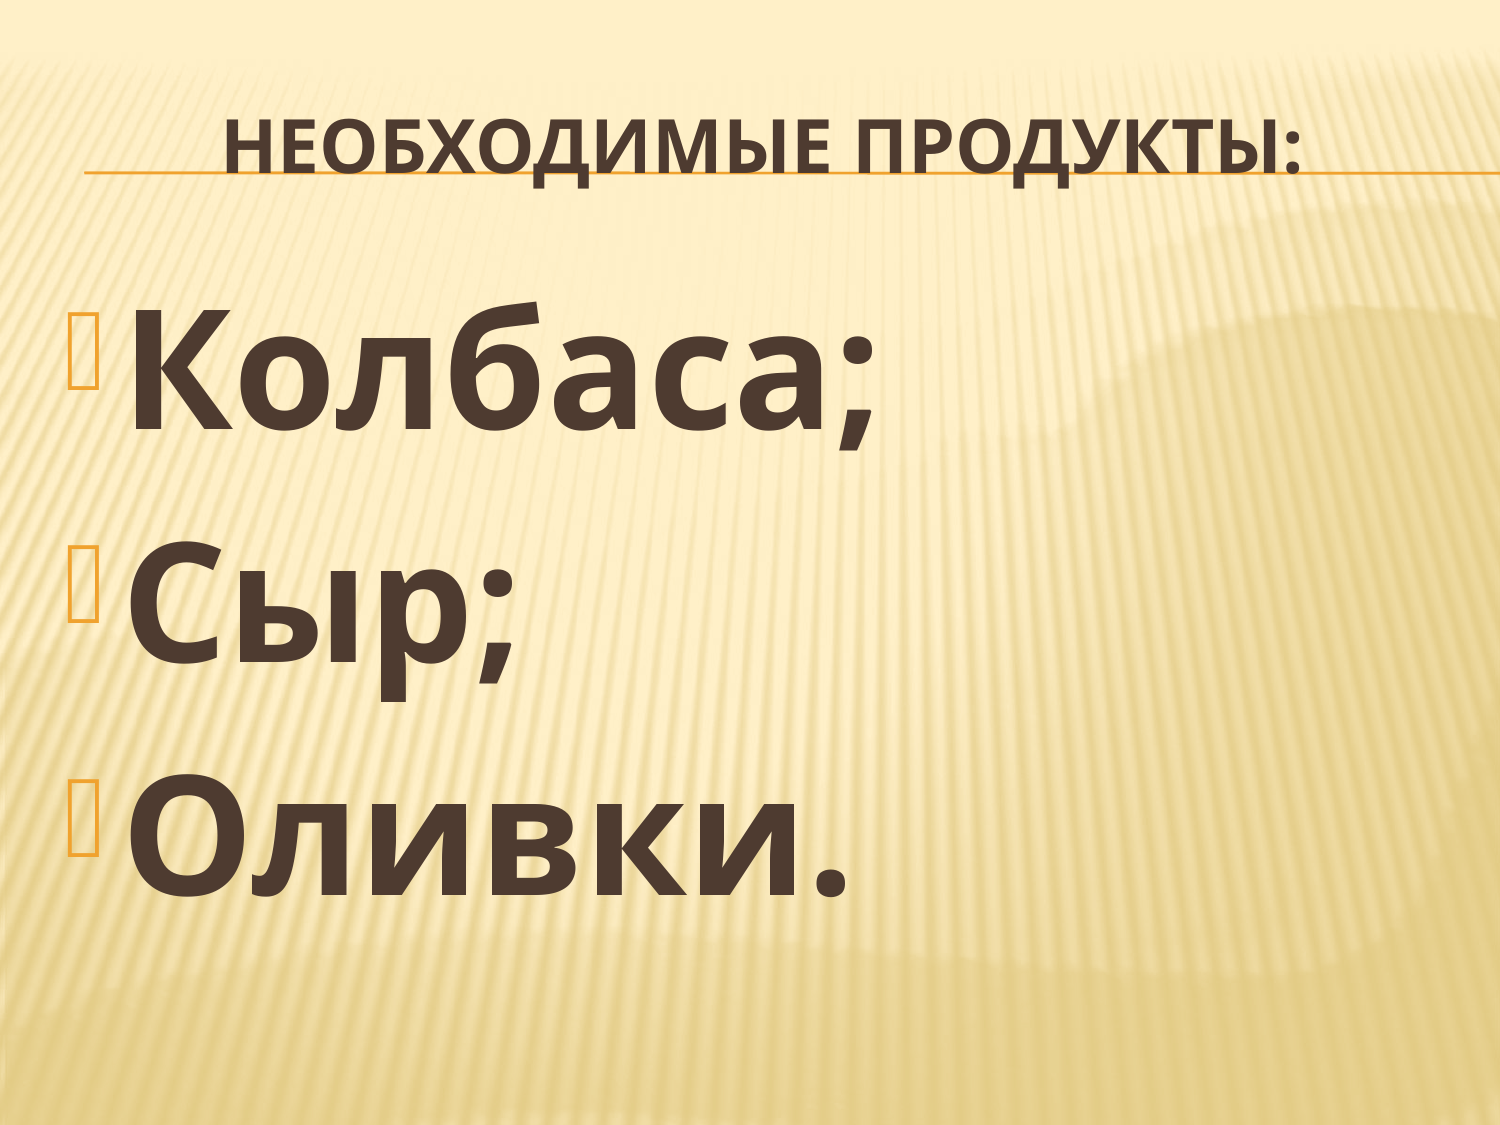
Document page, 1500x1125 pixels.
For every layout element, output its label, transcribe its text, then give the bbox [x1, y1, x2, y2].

title Необходимые продукты: [50, 75, 1475, 213]
list Колбаса; Сыр; Оливки. [50, 254, 1475, 998]
